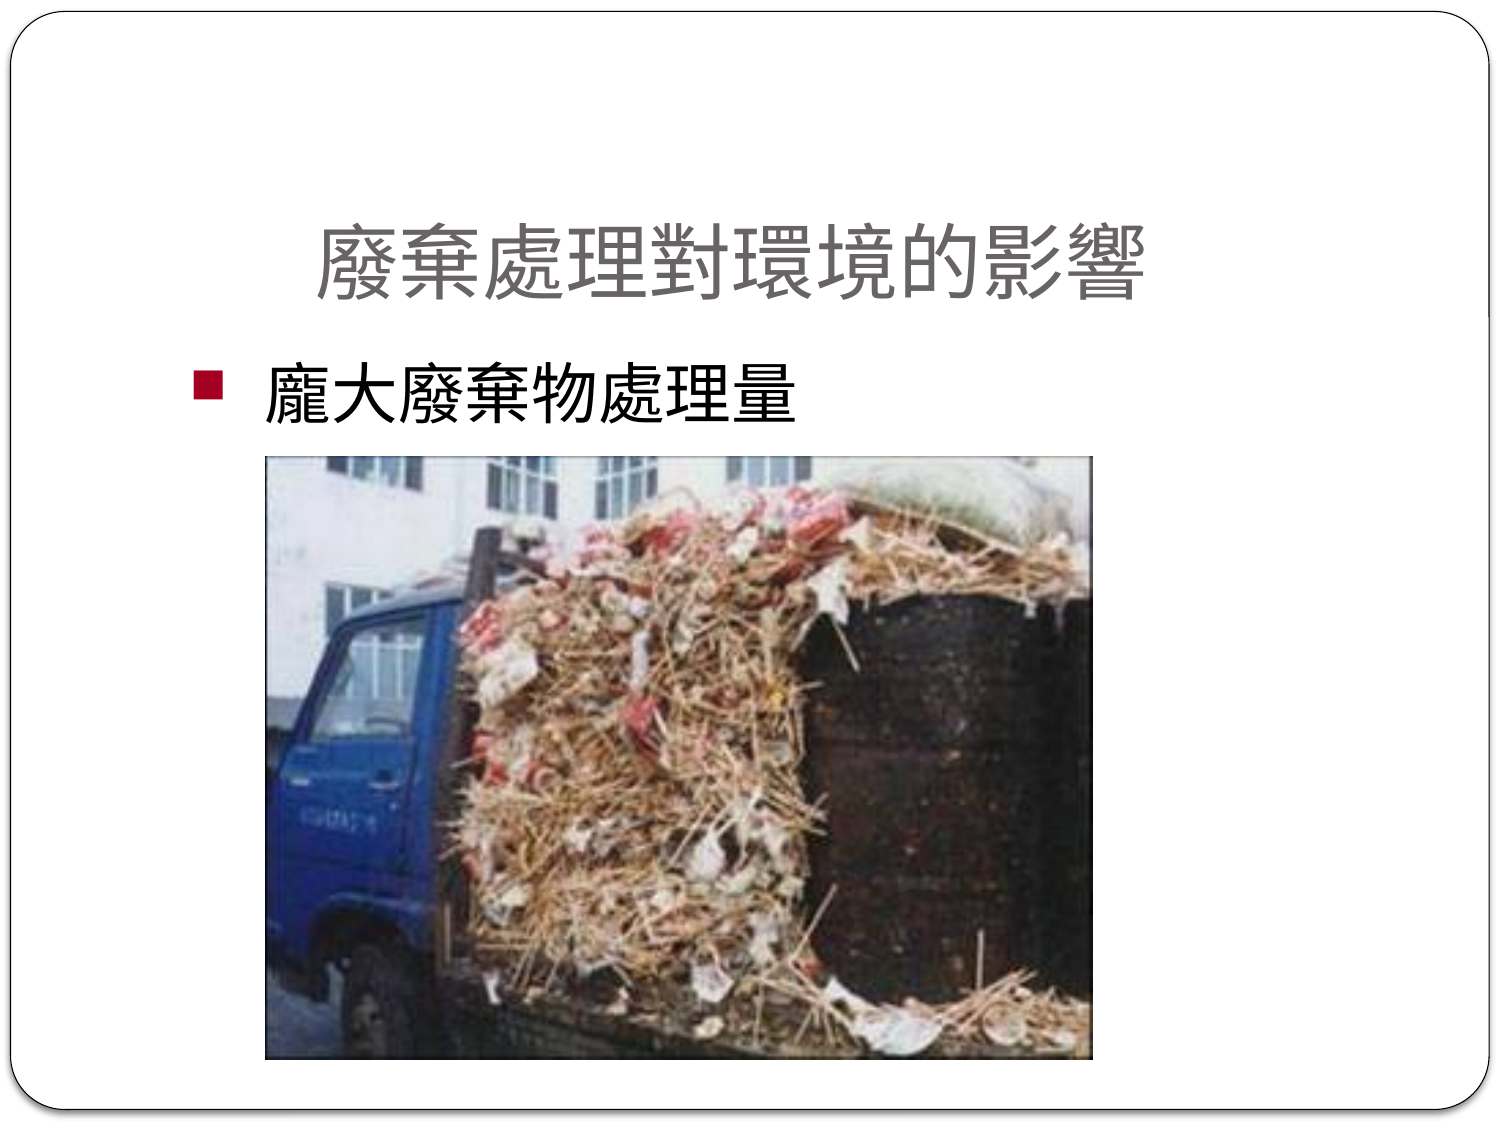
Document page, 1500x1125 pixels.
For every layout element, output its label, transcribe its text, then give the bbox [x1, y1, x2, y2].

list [265, 455, 1093, 1060]
text_box 龐大廢棄物處理量 [174, 344, 1450, 1020]
title 廢棄處理對環境的影響 [301, 137, 1450, 325]
